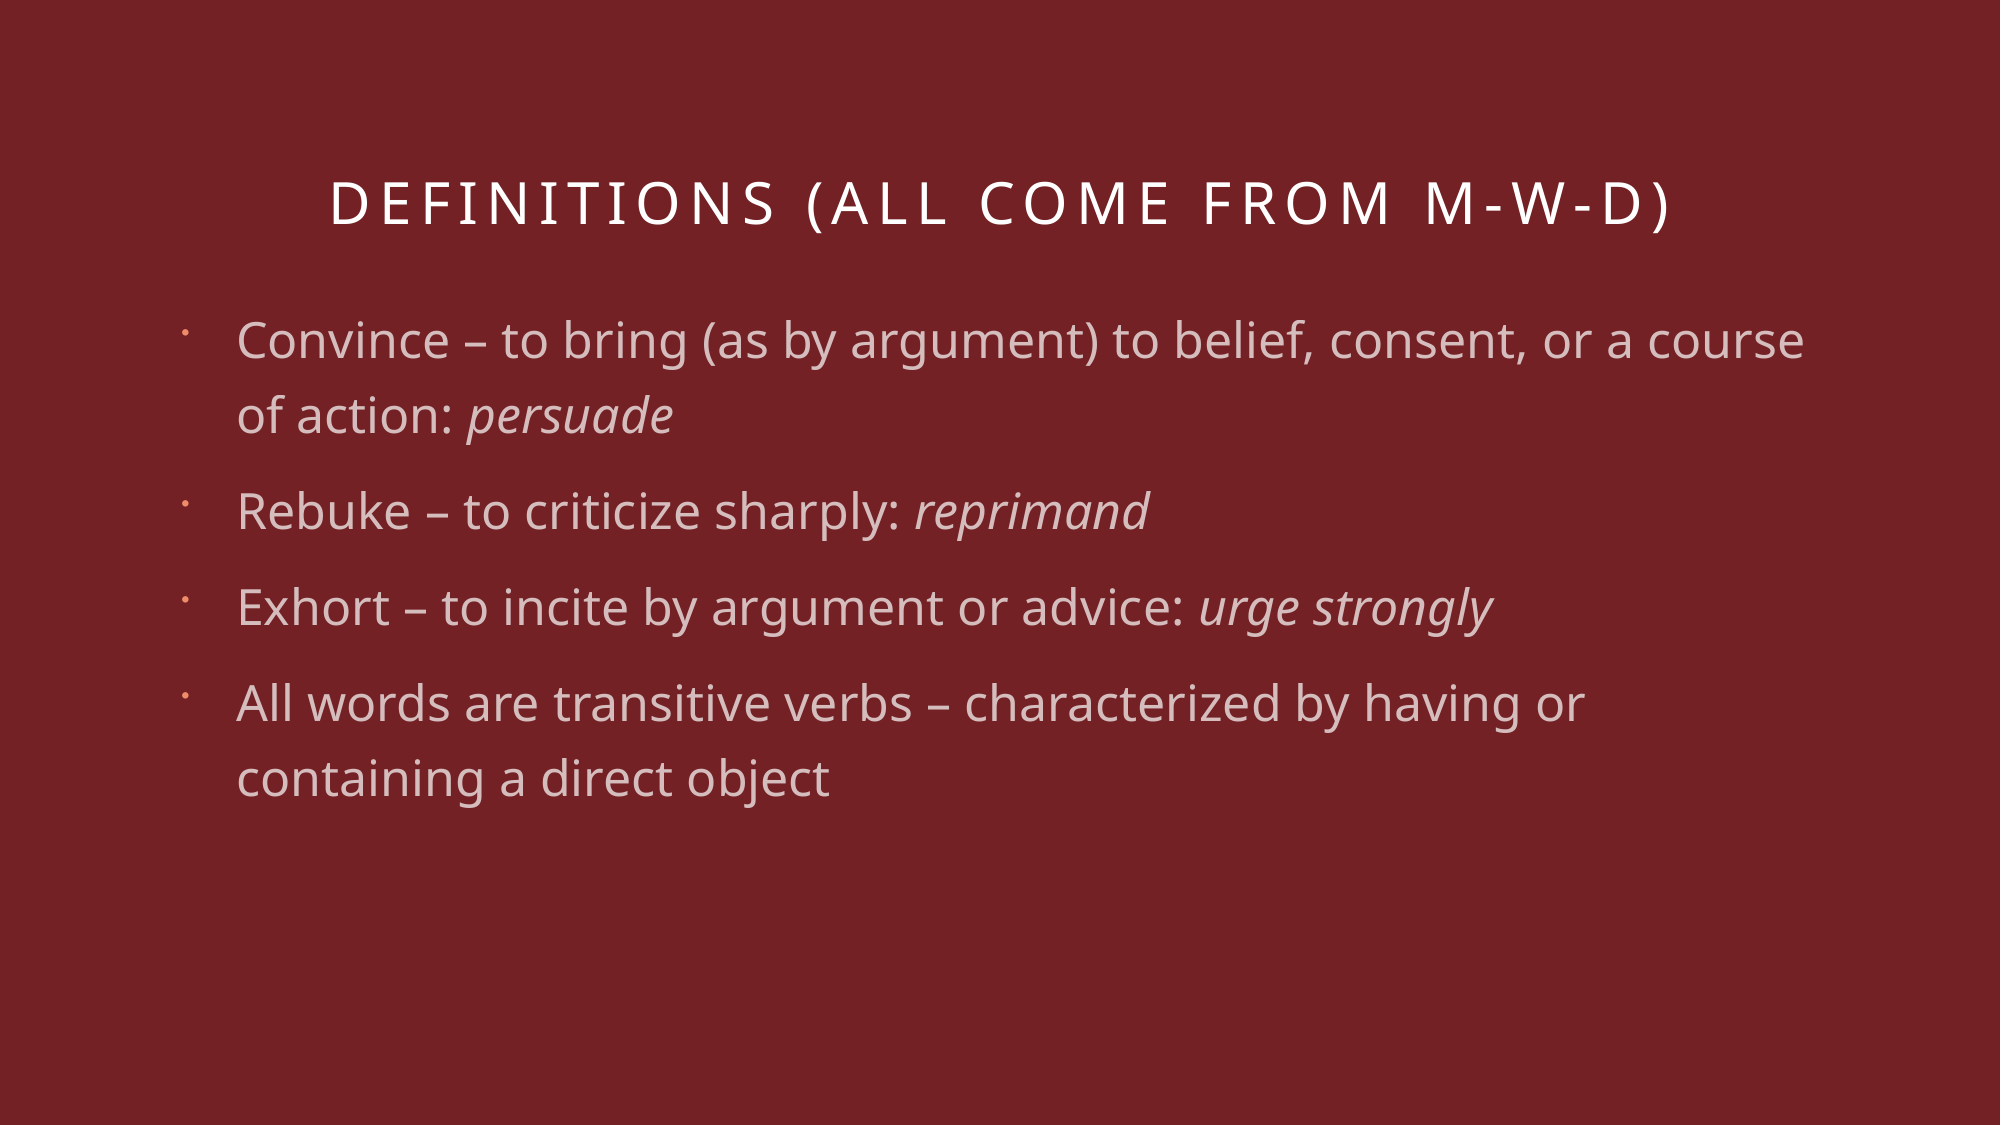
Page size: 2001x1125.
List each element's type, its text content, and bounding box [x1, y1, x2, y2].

list Convince – to bring (as by argument) to belief, consent, or a course of action: persuade Rebuke – to criticize sharply: reprimand Exhort – to incite by argument or advice: urge strongly All words are transitive verbs – characterized by having or containing a direct object [177, 293, 1822, 947]
title Definitions (all come from m-w-d) [177, 165, 1822, 274]
